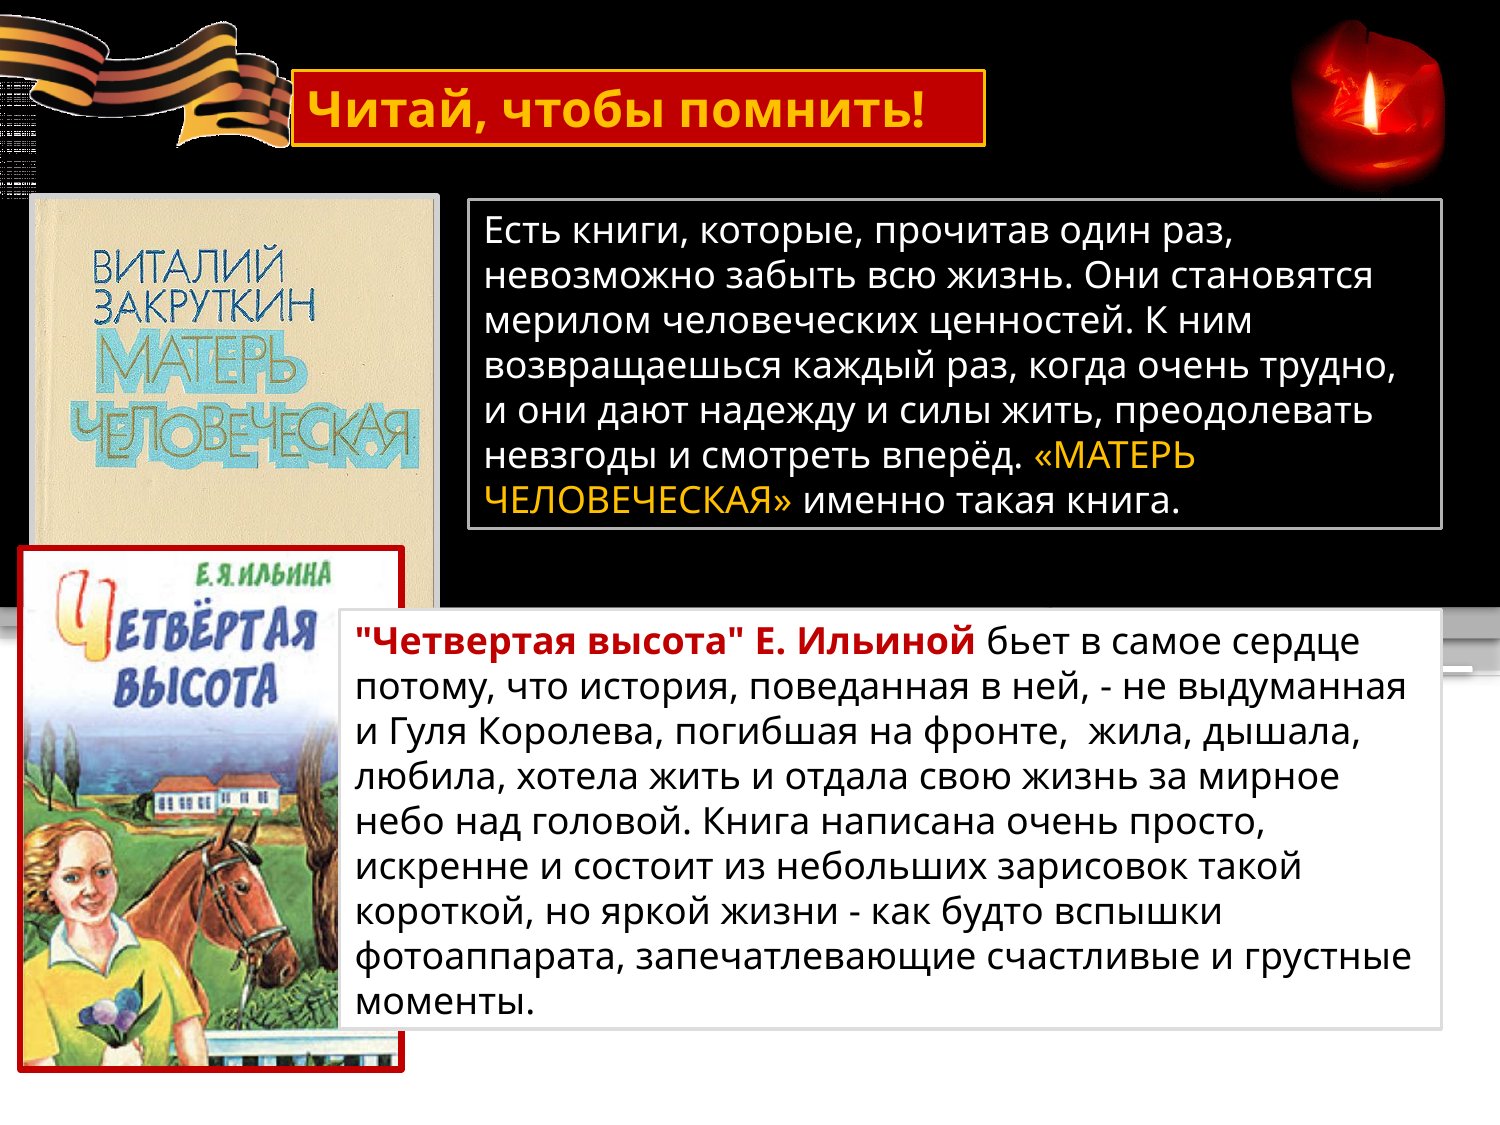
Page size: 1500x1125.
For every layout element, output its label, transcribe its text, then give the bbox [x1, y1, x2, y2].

picture [0, 0, 434, 1067]
text_box Читай, чтобы помнить! [300, 69, 986, 147]
text_box "Четвертая высота" Е. Ильиной бьет в самое сердце потому, что история, поведанная в ней, - не выдуманная и Гуля Королева, погибшая на фронте, жила, дышала, любила, хотела жить и отдала свою жизнь за мирное небо над головой. Книга написана очень просто, искренне и состоит из небольших зарисовок такой короткой, но яркой жизни - как будто вспышки фотоаппарата, запечатлевающие счастливые и грустные моменты. [404, 608, 1443, 1031]
picture [1277, 0, 1454, 200]
text_box Есть книги, которые, прочитав один раз, невозможно забыть всю жизнь. Они становятся мерилом человеческих ценностей. К ним возвращаешься каждый раз, когда очень трудно, и они дают надежду и силы жить, преодолевать невзгоды и смотреть вперёд. «МАТЕРЬ ЧЕЛОВЕЧЕСКАЯ» именно такая книга. [467, 198, 1443, 530]
